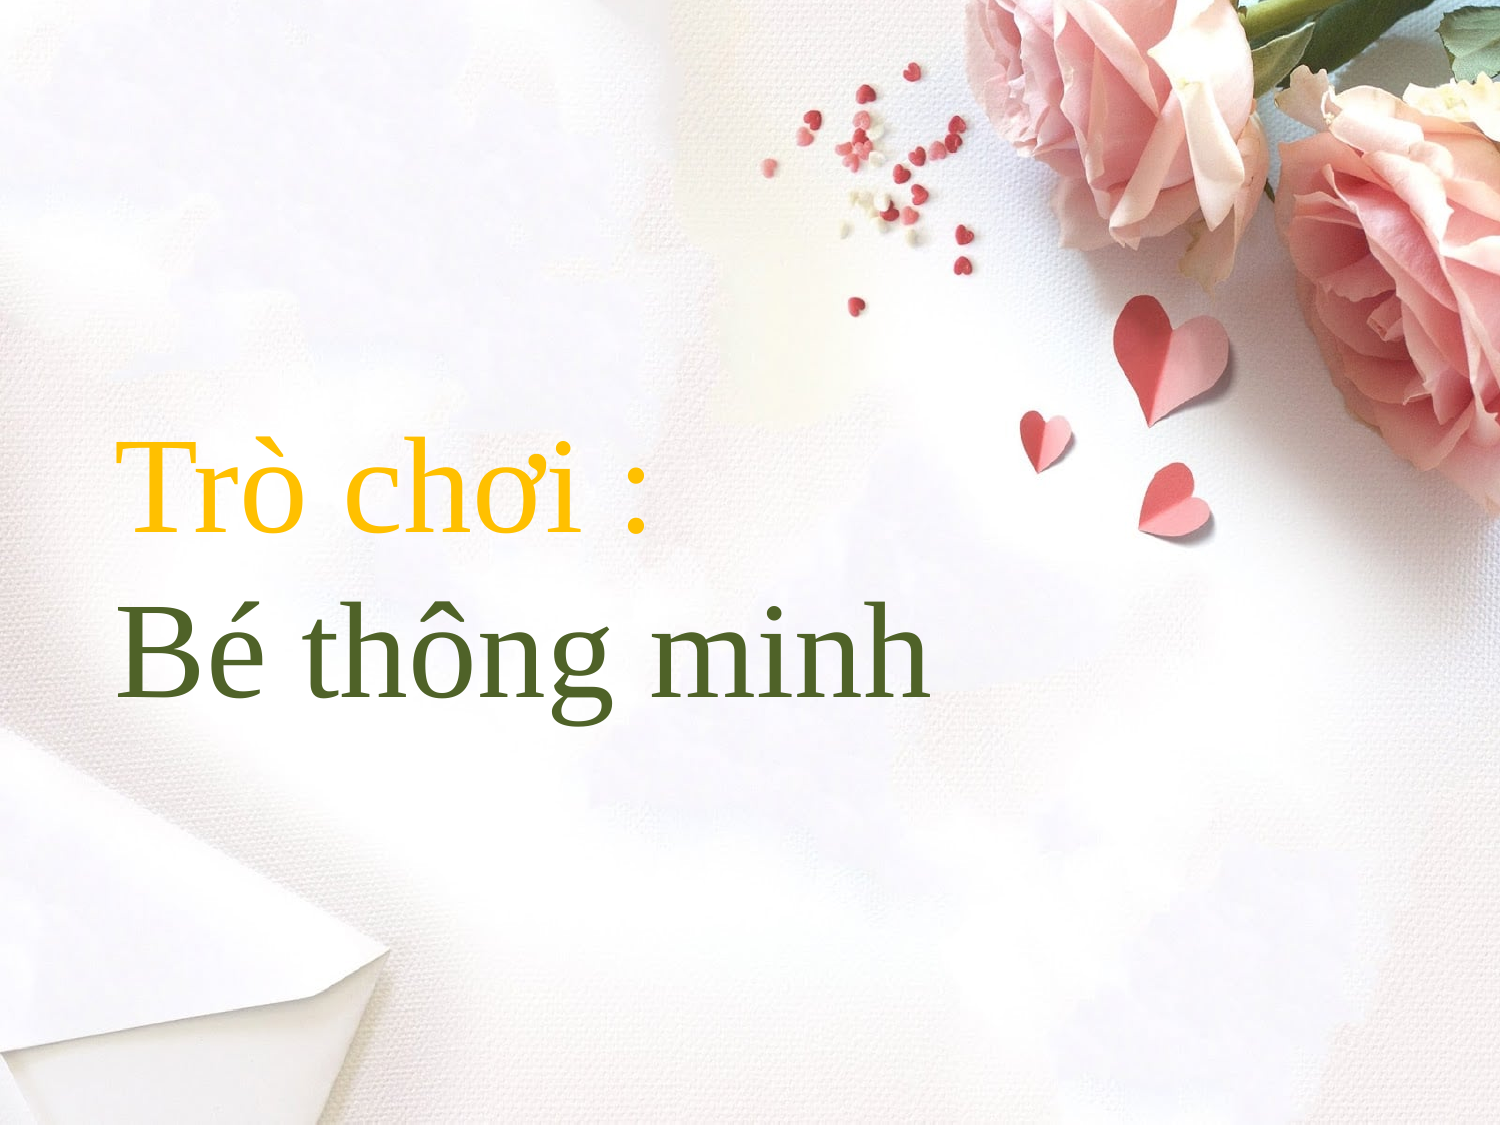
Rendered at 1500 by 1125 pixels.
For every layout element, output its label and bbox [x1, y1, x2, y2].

list [0, 0, 1500, 1125]
